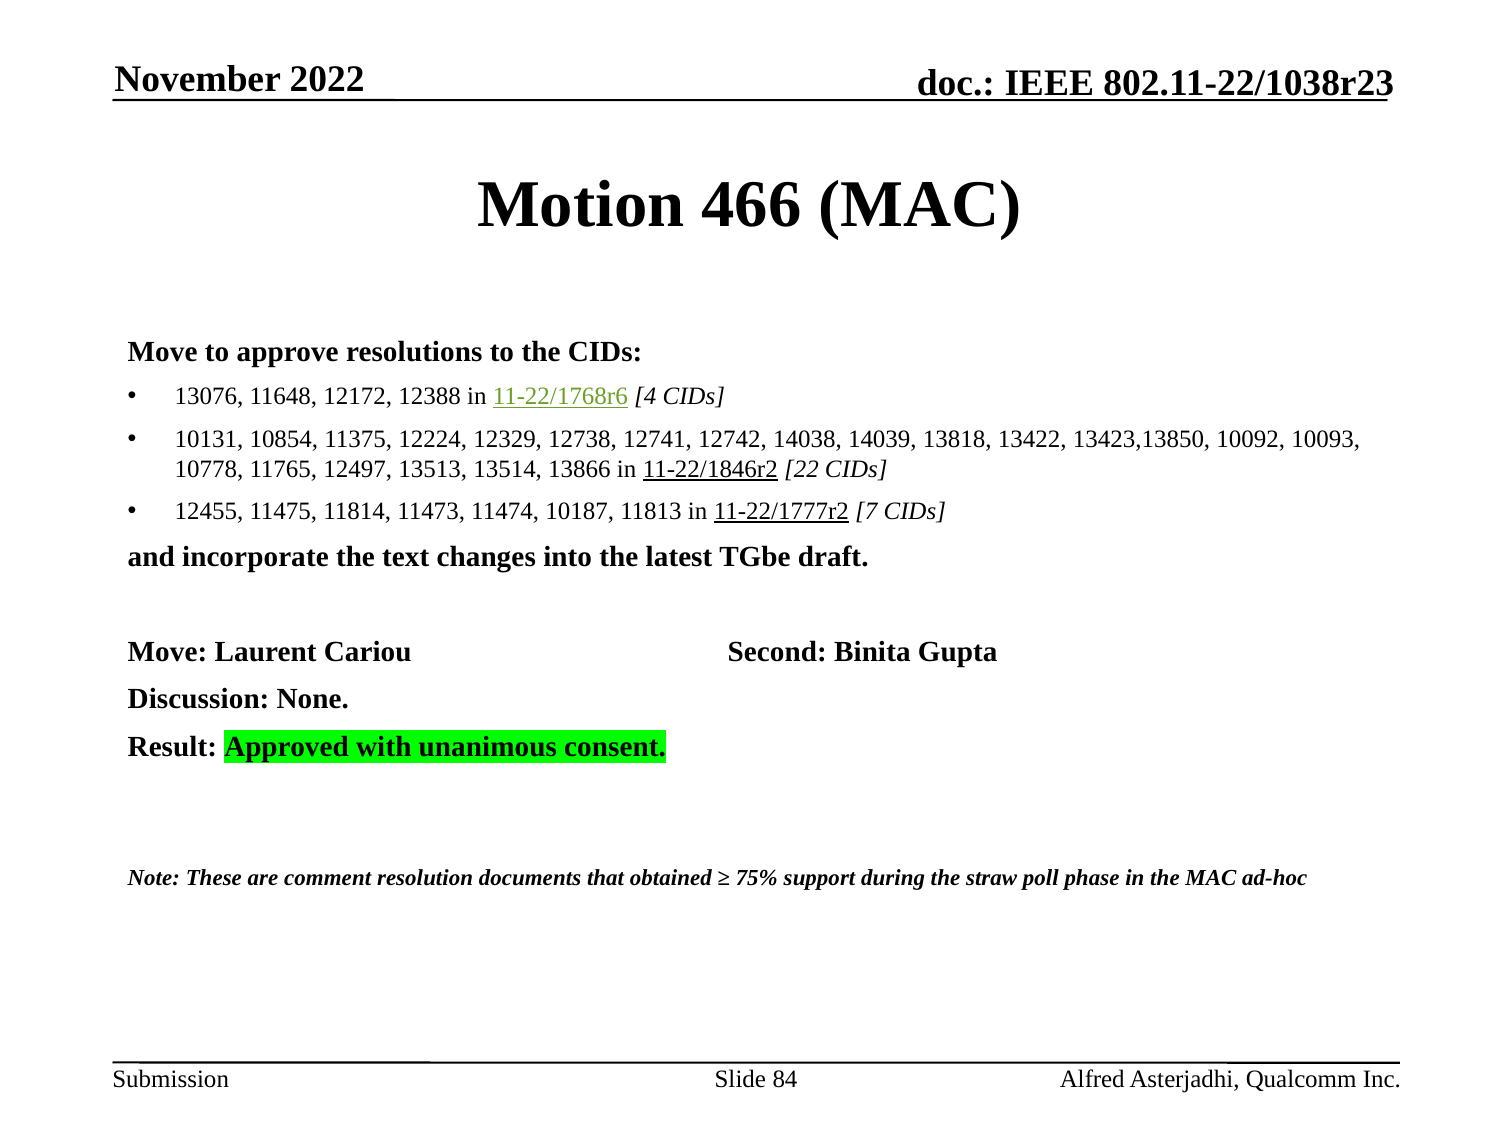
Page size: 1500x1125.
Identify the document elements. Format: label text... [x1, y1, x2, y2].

title Motion 466 (MAC) [112, 112, 1388, 288]
slide_number Slide 84 [712, 1061, 800, 1123]
list Move to approve resolutions to the CIDs: 13076, 11648, 12172, 12388 in 11-22/1768r6 [4 CIDs] 10131, 10854, 11375, 12224, 12329, 12738, 12741, 12742, 14038, 14039, 13818, 13422, 13423,13850, 10092, 10093, 10778, 11765, 12497, 13513, 13514, 13866 in 11-22/1846r2 [22 CIDs] 12455, 11475, 11814, 11473, 11474, 10187, 11813 in 11-22/1777r2 [7 CIDs] and incorporate the text changes into the latest TGbe draft. Move: Laurent Cariou Second: Binita Gupta Discussion: None. Result: Approved with unanimous consent. Note: These are comment resolution documents that obtained ≥ 75% support during the straw poll phase in the MAC ad-hoc [112, 324, 1388, 1063]
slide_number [114, 54, 423, 100]
footer Alfred Asterjadhi, Qualcomm Inc. [878, 1061, 1402, 1093]
